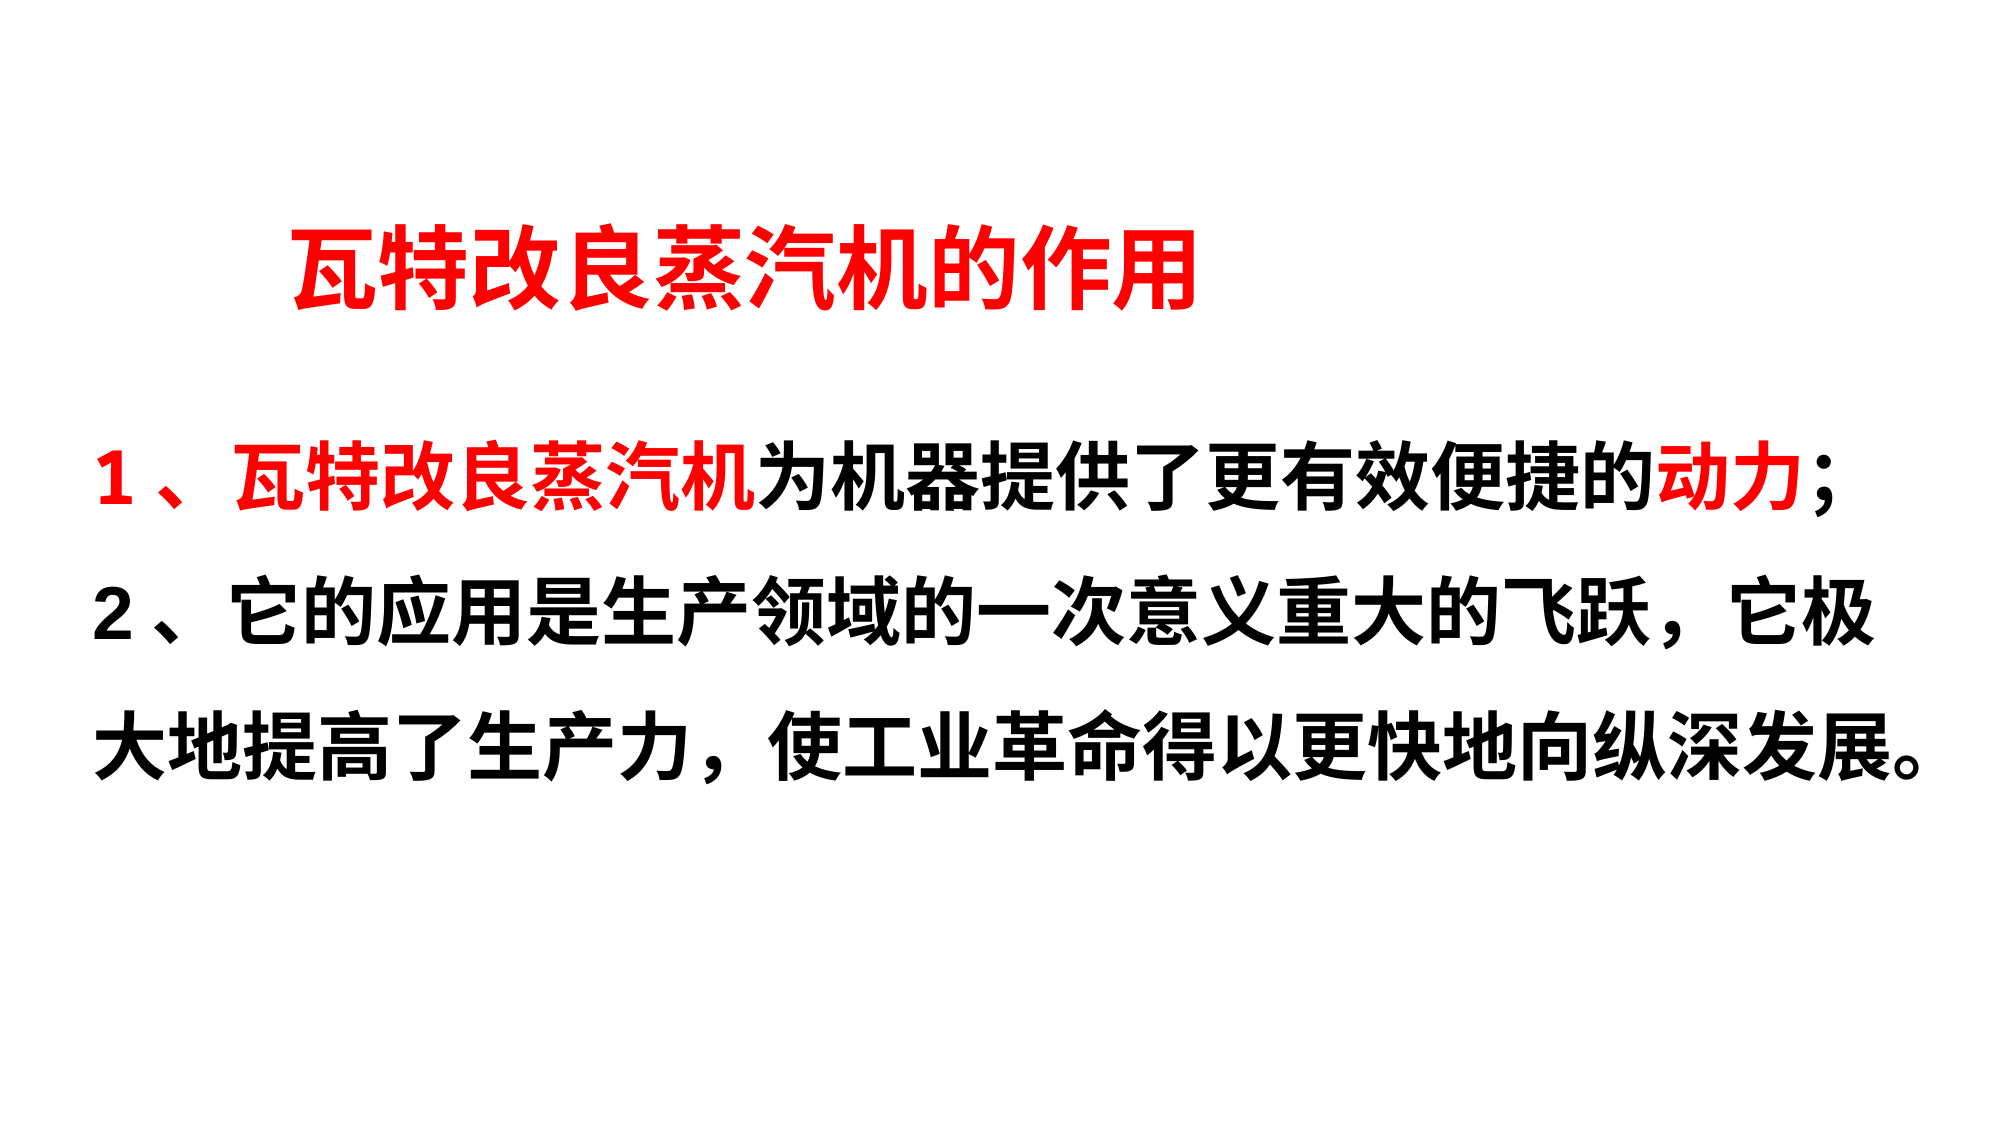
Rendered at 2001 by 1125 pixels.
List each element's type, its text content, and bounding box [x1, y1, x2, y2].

text_box 1、瓦特改良蒸汽机为机器提供了更有效便捷的动力； 2、它的应用是生产领域的一次意义重大的飞跃，它极 大地提高了生产力，使工业革命得以更快地向纵深发展。 [77, 377, 1982, 867]
text_box 瓦特改良蒸汽机的作用 [271, 202, 1219, 328]
